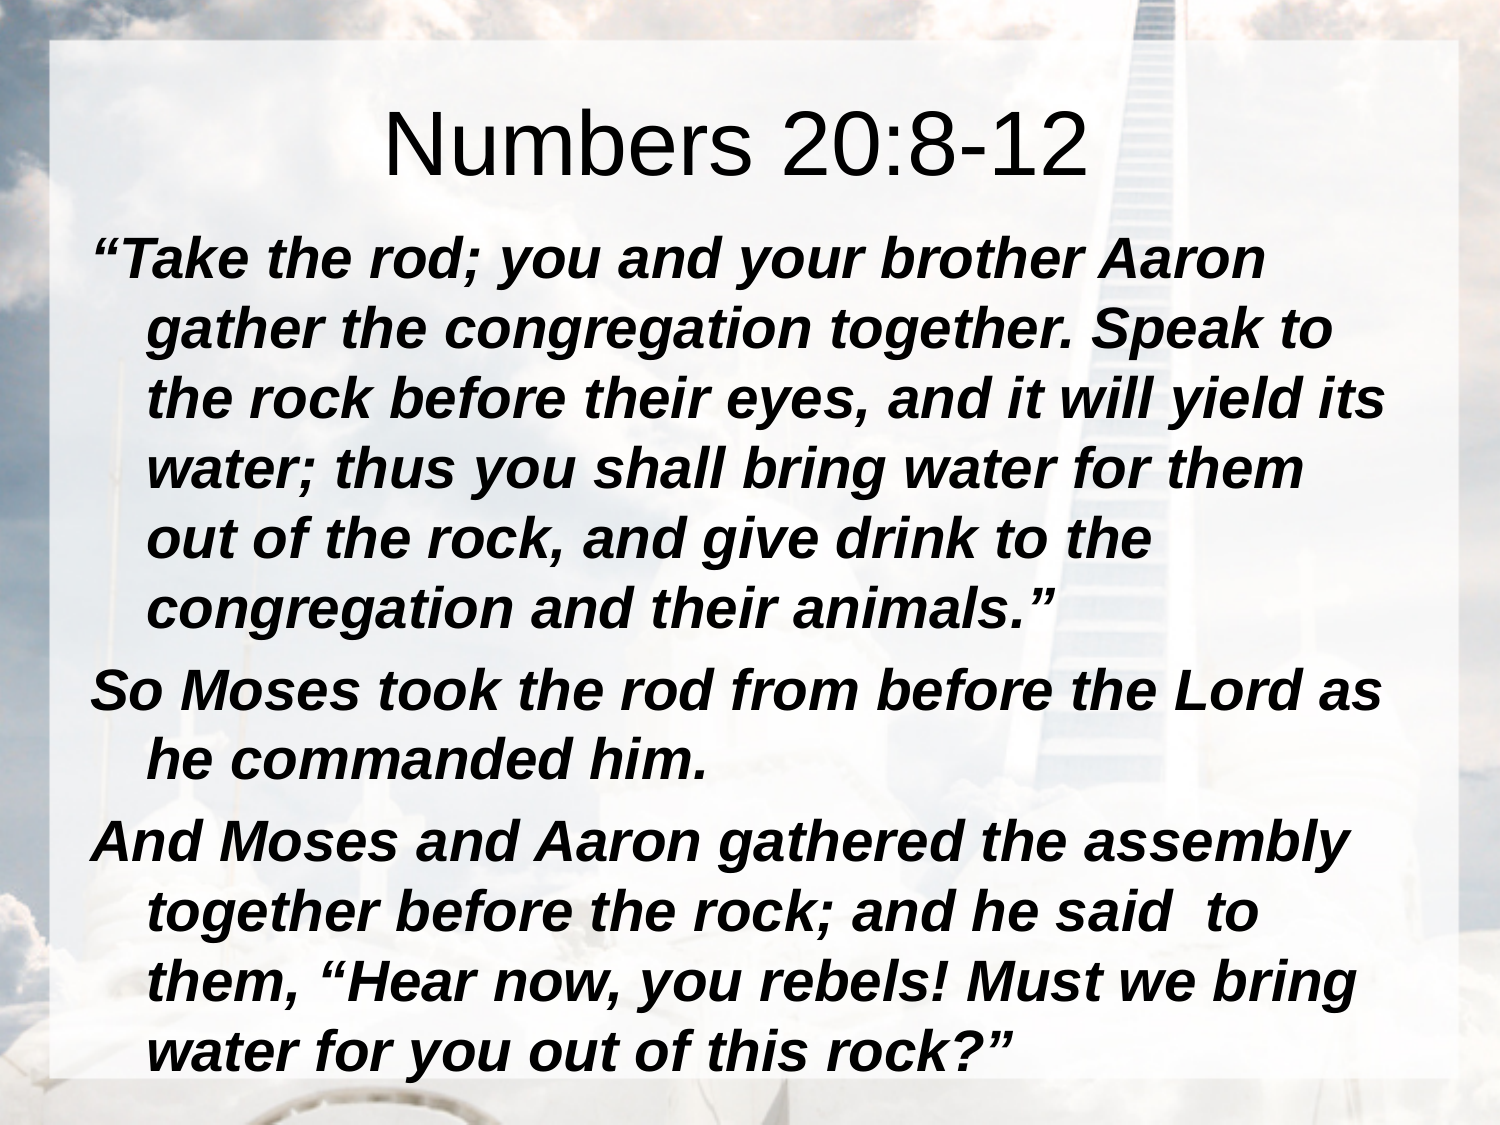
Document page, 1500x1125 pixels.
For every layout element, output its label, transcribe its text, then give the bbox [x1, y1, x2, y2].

list “Take the rod; you and your brother Aaron gather the congregation together. Speak to the rock before their eyes, and it will yield its water; thus you shall bring water for them out of the rock, and give drink to the congregation and their animals.” So Moses took the rod from before the Lord as he commanded him. And Moses and Aaron gathered the assembly together before the rock; and he said to them, “Hear now, you rebels! Must we bring water for you out of this rock?” [74, 212, 1426, 1063]
picture [0, 0, 1500, 1125]
title Numbers 20:8-12 [74, 44, 1426, 212]
